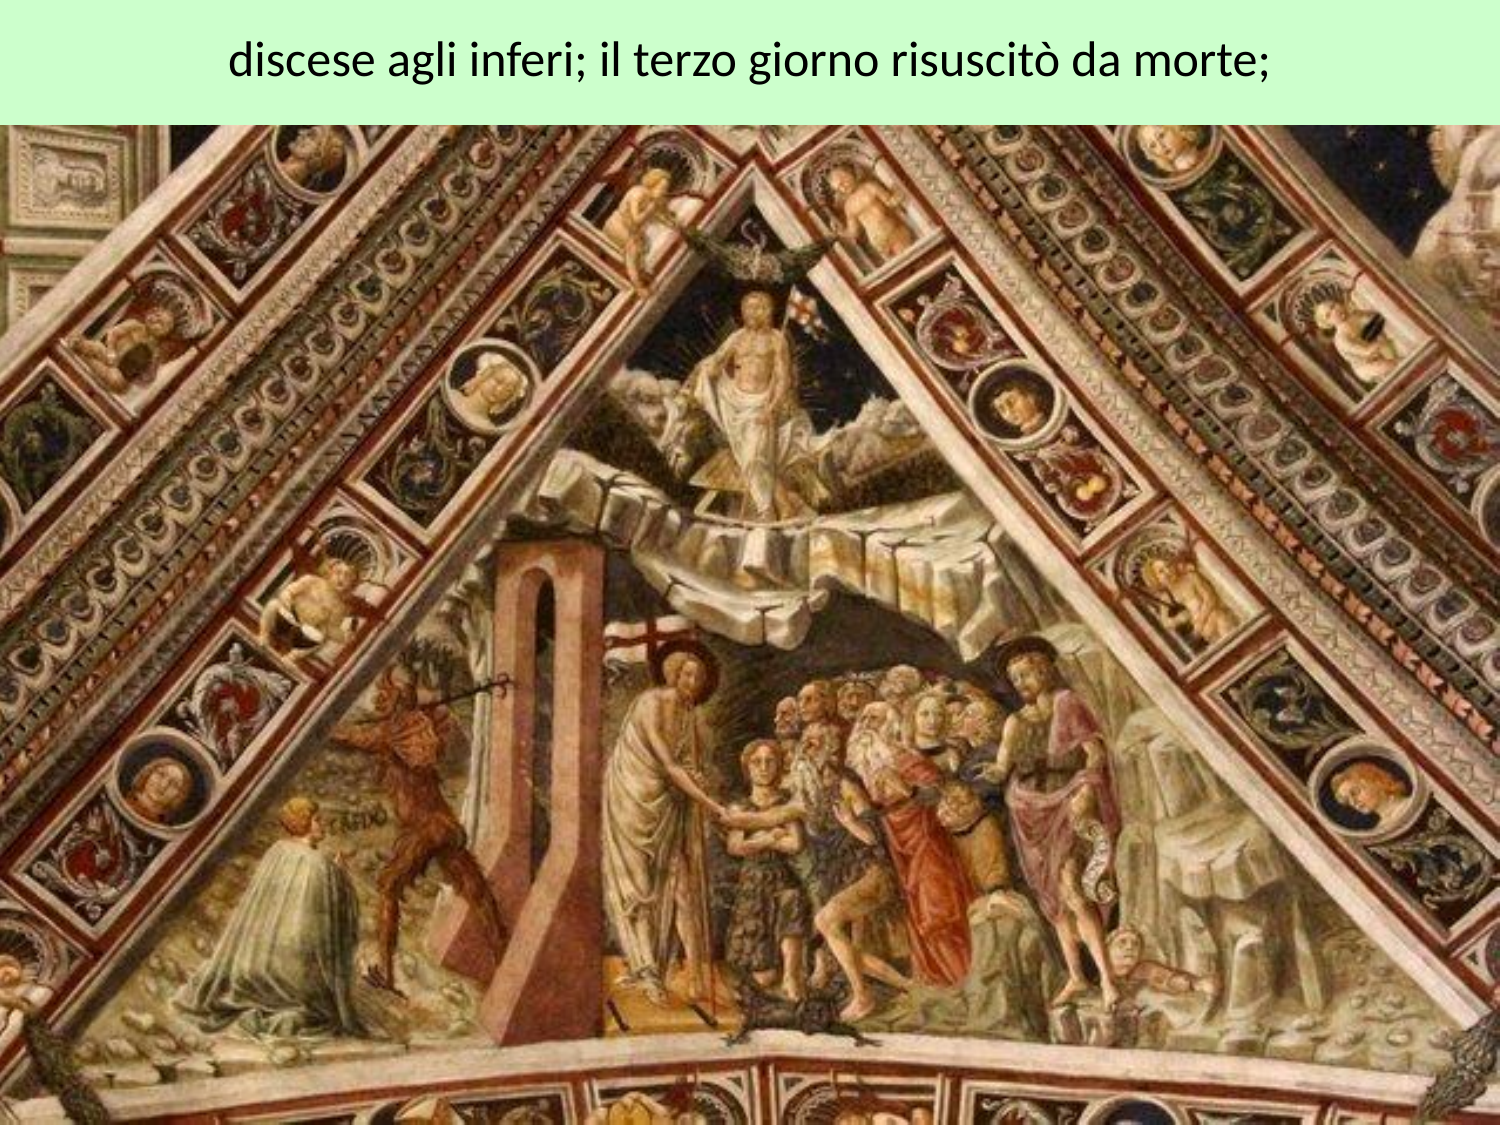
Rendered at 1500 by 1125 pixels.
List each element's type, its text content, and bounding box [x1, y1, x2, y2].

picture [0, 125, 1500, 1125]
title discese agli inferi; il terzo giorno risuscitò da morte; [75, 0, 1425, 114]
